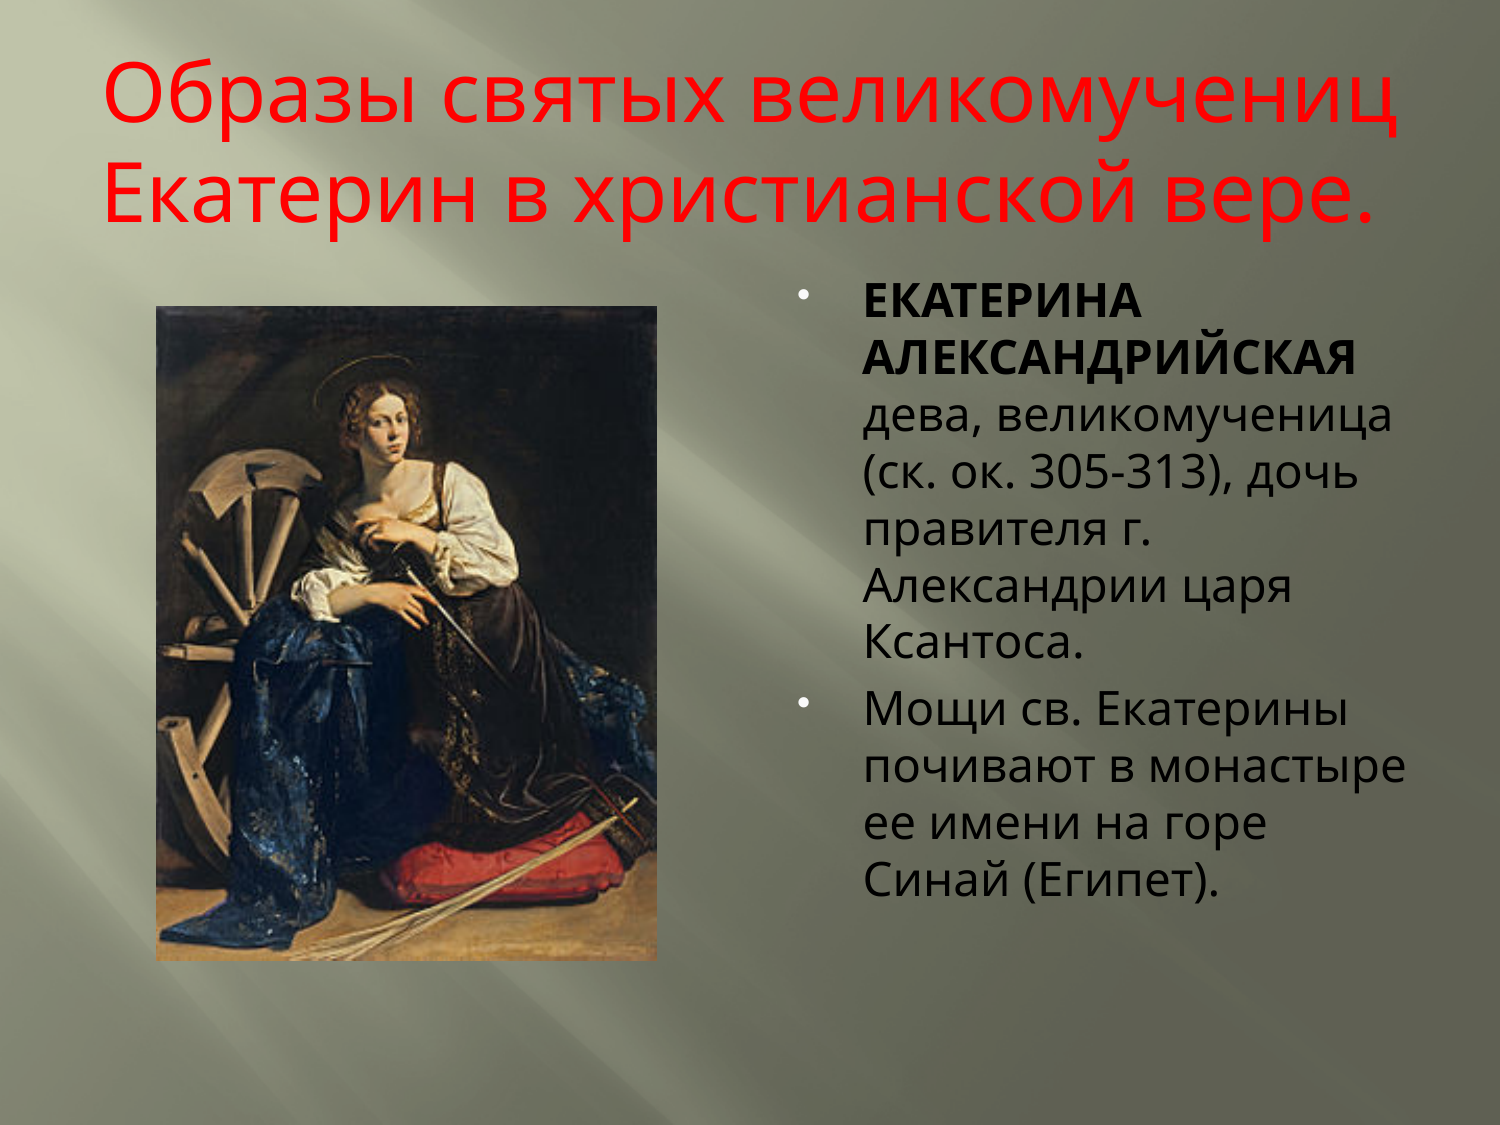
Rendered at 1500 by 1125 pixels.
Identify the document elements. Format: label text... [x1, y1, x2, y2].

list ЕКАТЕРИНА АЛЕКСАНДРИЙСКАЯ дева, великомученица (ск. ок. 305-313), дочь правителя г. Александрии царя Ксантоса. Мощи св. Екатерины почивают в монастыре ее имени на горе Синай (Египет). [762, 262, 1425, 1005]
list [155, 306, 657, 961]
title Образы святых великомучениц Екатерин в христианской вере. [75, 45, 1425, 233]
